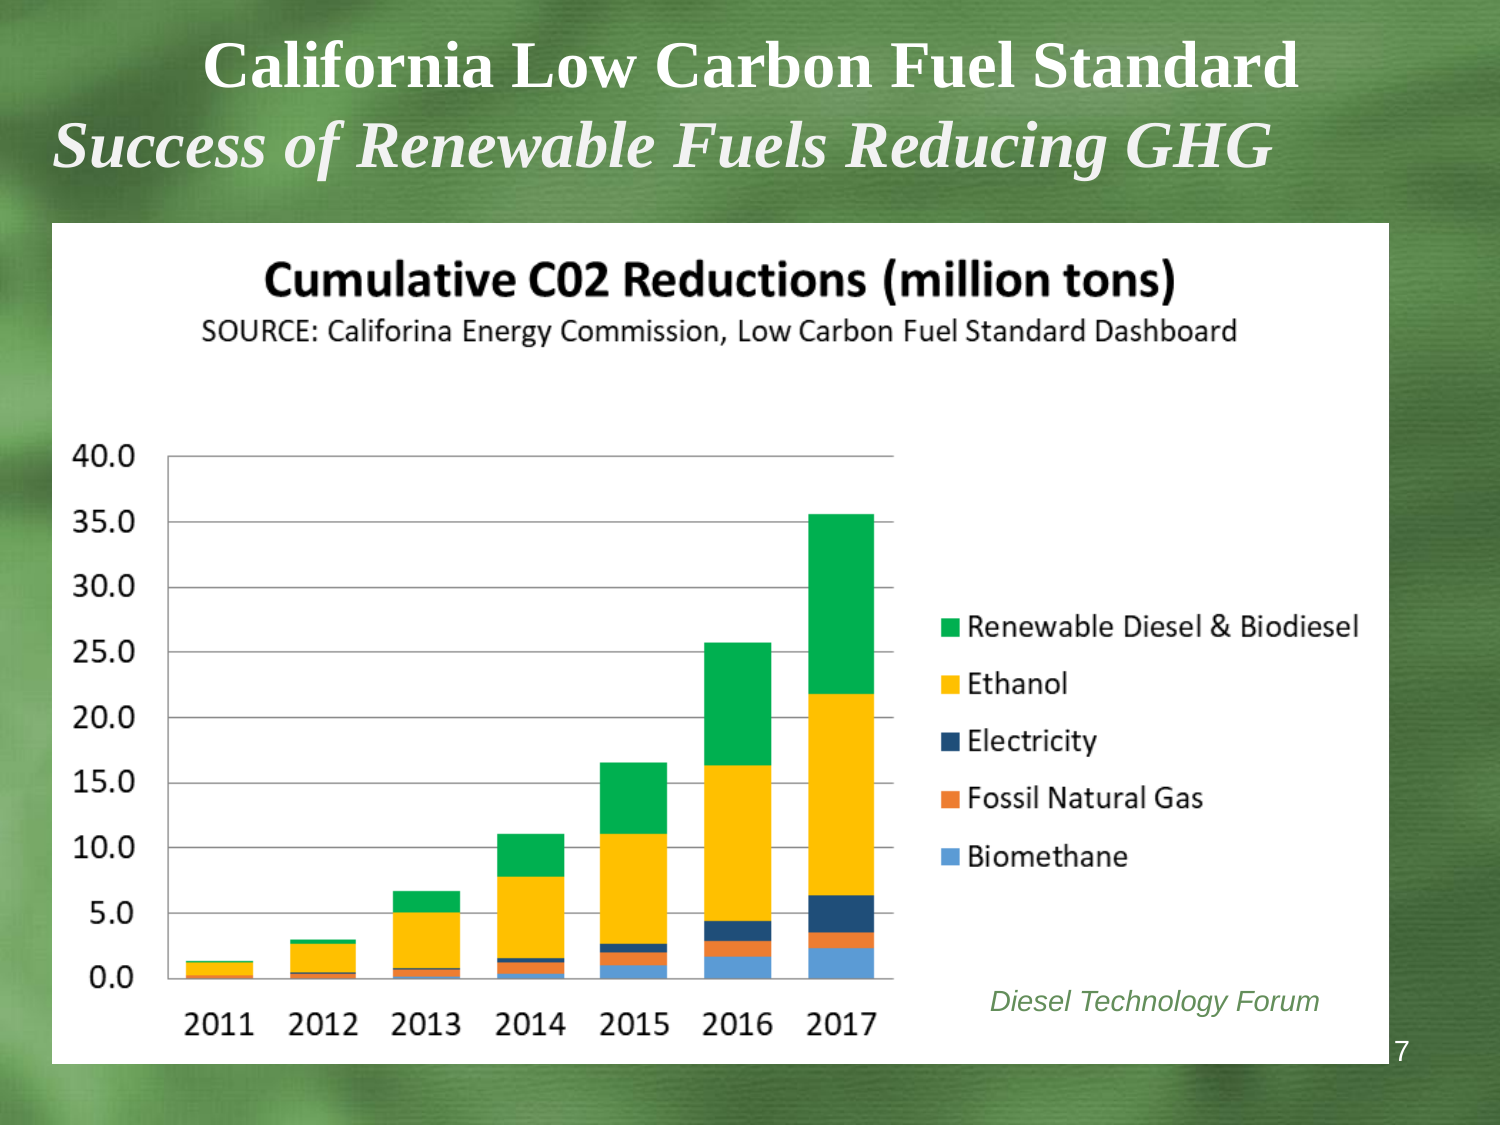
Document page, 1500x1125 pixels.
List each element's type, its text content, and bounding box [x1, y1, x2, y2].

text_box California Low Carbon Fuel Standard Success of Renewable Fuels Reducing GHG [37, 13, 1388, 189]
picture [0, 0, 1500, 1125]
slide_number 7 [1074, 1024, 1425, 1103]
